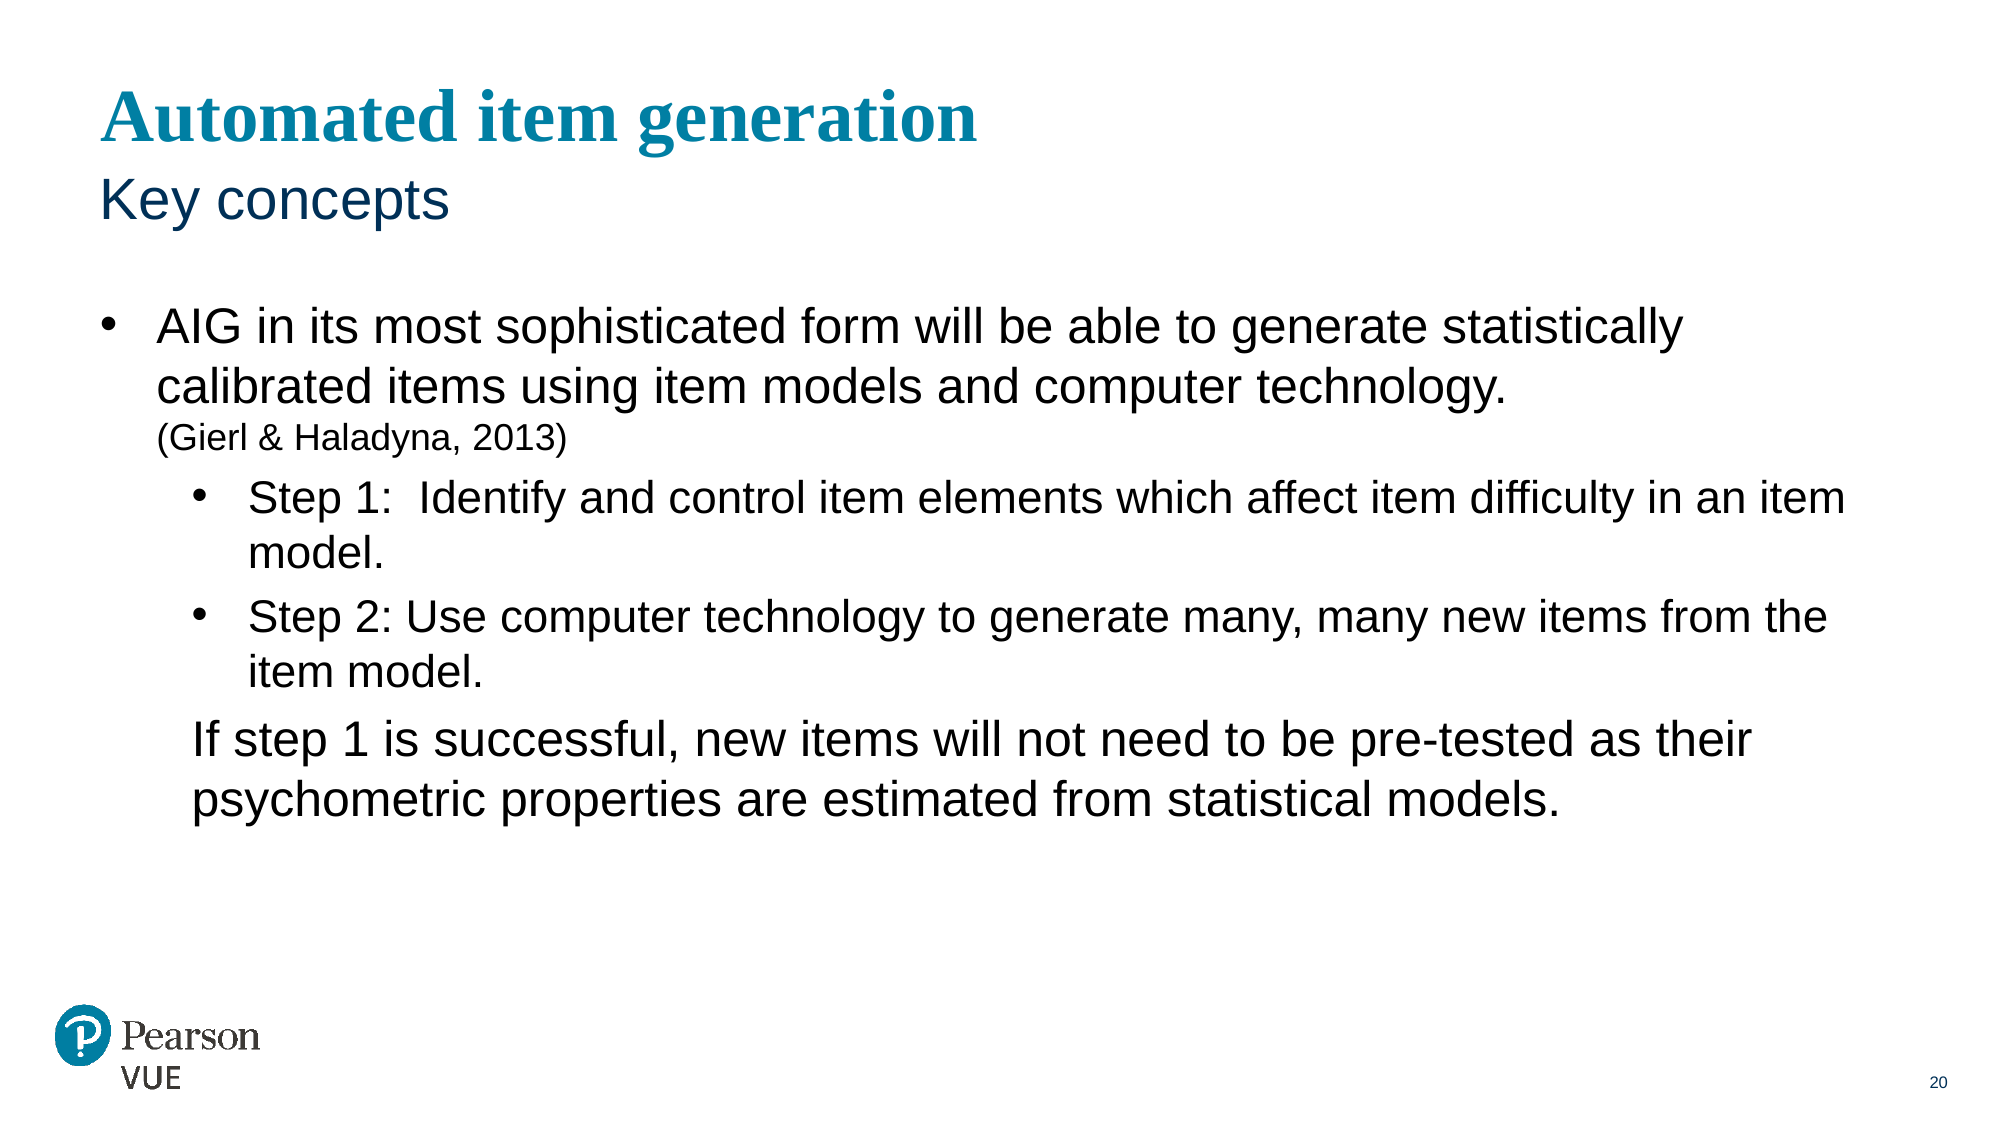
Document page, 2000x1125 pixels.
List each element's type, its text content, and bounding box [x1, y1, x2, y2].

picture [45, 995, 269, 1098]
slide_number 20 [1914, 1064, 1968, 1099]
title Automated item generation [85, 64, 1901, 153]
list AIG in its most sophisticated form will be able to generate statistically calibrated items using item models and computer technology. (Gierl & Haladyna, 2013) Step 1: Identify and control item elements which affect item difficulty in an item model. Step 2: Use computer technology to generate many, many new items from the item model. If step 1 is successful, new items will not need to be pre-tested as their psychometric properties are estimated from statistical models. [85, 285, 1901, 996]
list Key concepts [85, 153, 1901, 217]
